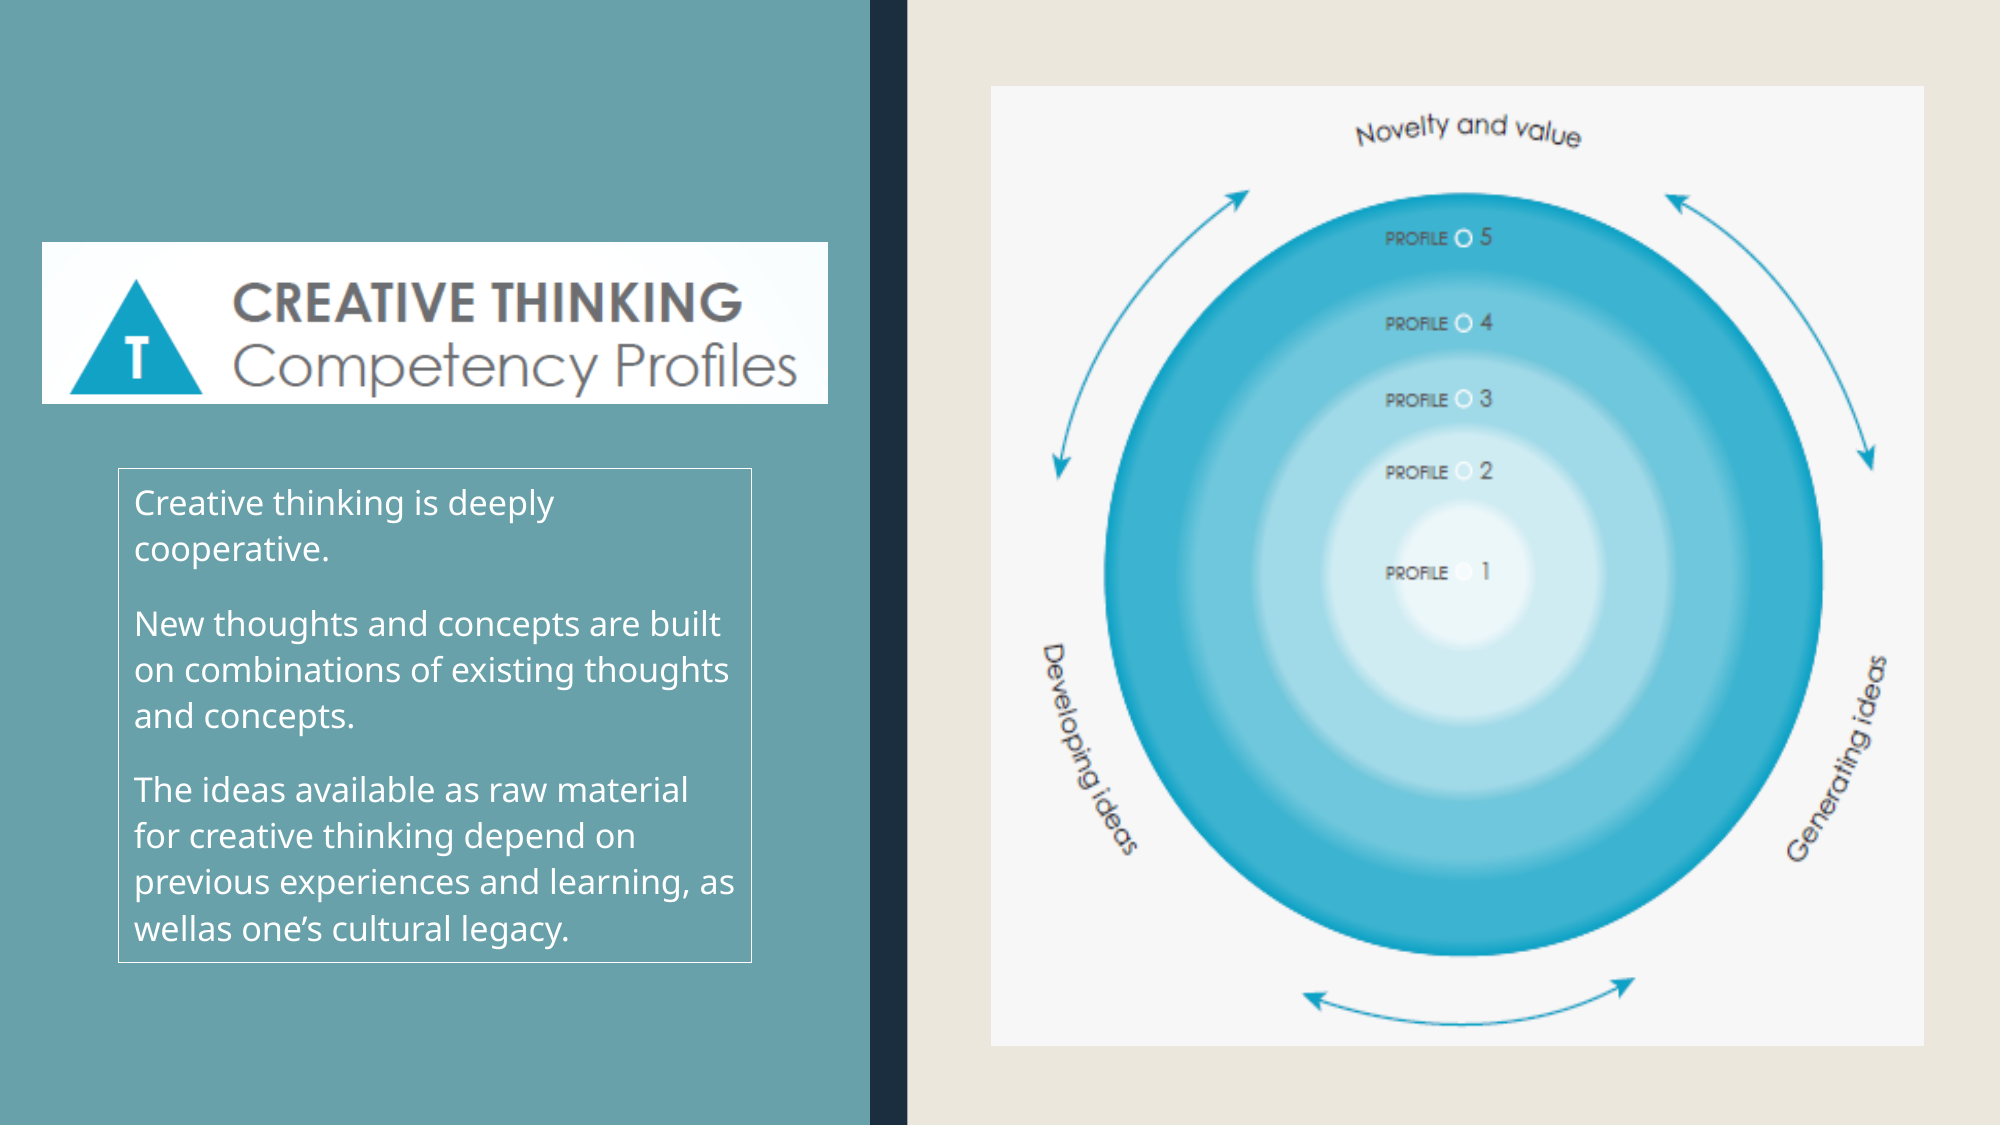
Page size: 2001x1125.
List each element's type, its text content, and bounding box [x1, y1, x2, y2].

picture [42, 242, 828, 404]
list Creative thinking is deeply cooperative. New thoughts and concepts are built on combinations of existing thoughts and concepts. The ideas available as raw material for creative thinking depend on previous experiences and learning, as wellas one’s cultural legacy. [118, 468, 752, 963]
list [991, 86, 1924, 1046]
